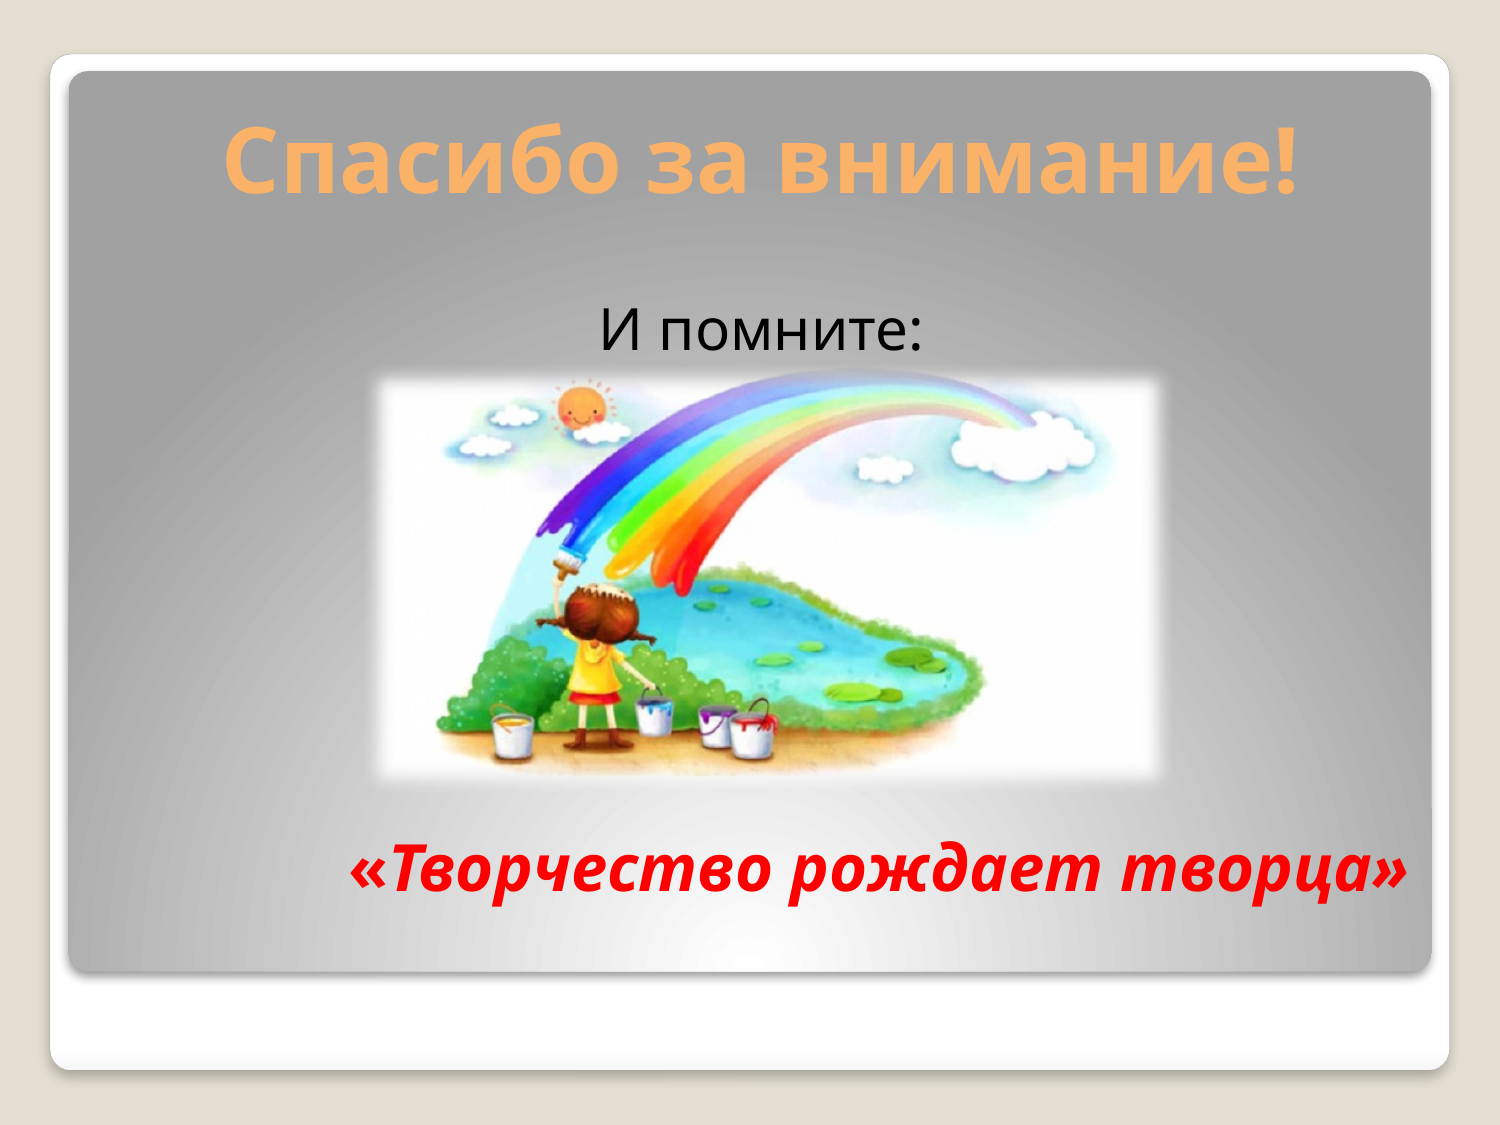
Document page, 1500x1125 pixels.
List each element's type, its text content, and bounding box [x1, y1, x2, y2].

list Спасибо за внимание! И помните: [82, 86, 1425, 774]
picture [359, 361, 1176, 797]
title «Творчество рождает творца» [82, 817, 1425, 990]
